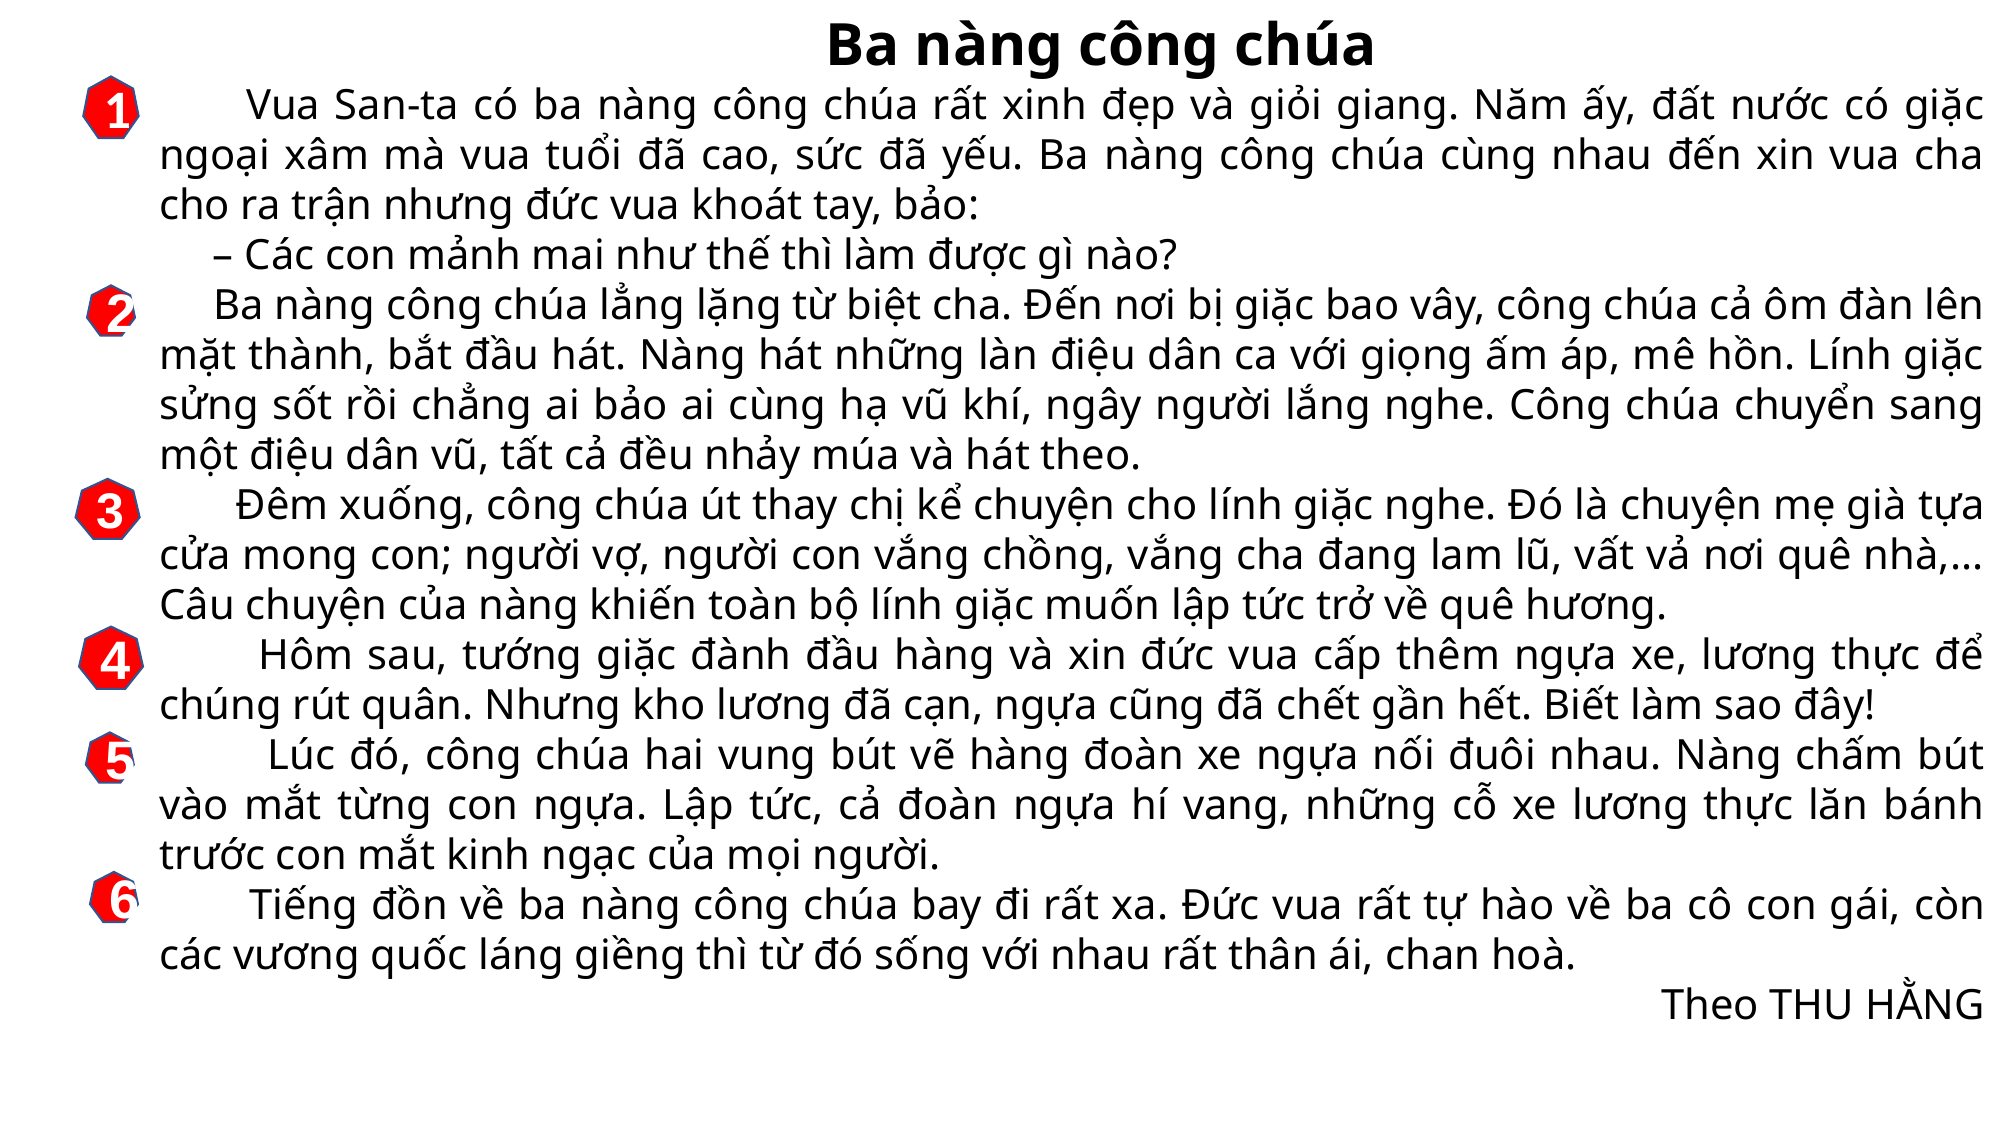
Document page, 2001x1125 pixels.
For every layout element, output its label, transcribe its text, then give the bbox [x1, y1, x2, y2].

text_box 3 [75, 478, 140, 539]
text_box Ba nàng công chúa Vua San-ta có ba nàng công chúa rất xinh đẹp và giỏi giang. Năm ấy, đất nước có giặc ngoại xâm mà vua tuổi đã cao, sức đã yếu. Ba nàng công chúa cùng nhau đến xin vua cha cho ra trận nhưng đức vua khoát tay, bảo: – Các con mảnh mai như thế thì làm được gì nào? Ba nàng công chúa lẳng lặng từ biệt cha. Đến nơi bị giặc bao vây, công chúa cả ôm đàn lên mặt thành, bắt đầu hát. Nàng hát những làn điệu dân ca với giọng ấm áp, mê hồn. Lính giặc sửng sốt rồi chẳng ai bảo ai cùng hạ vũ khí, ngây người lắng nghe. Công chúa chuyển sang một điệu dân vũ, tất cả đều nhảy múa và hát theo. Đêm xuống, công chúa út thay chị kể chuyện cho lính giặc nghe. Đó là chuyện mẹ già tựa cửa mong con; người vợ, người con vắng chồng, vắng cha đang lam lũ, vất vả nơi quê nhà,... Câu chuyện của nàng khiến toàn bộ lính giặc muốn lập tức trở về quê hương. Hôm sau, tướng giặc đành đầu hàng và xin đức vua cấp thêm ngựa xe, lương thực để chúng rút quân. Nhưng kho lương đã cạn, ngựa cũng đã chết gần hết. Biết làm sao đây! Lúc đó, công chúa hai vung bút vẽ hàng đoàn xe ngựa nối đuôi nhau. Nàng chấm bút vào mắt từng con ngựa. Lập tức, cả đoàn ngựa hí vang, những cỗ xe lương thực lăn bánh trước con mắt kinh ngạc của mọi người. Tiếng đồn về ba nàng công chúa bay đi rất xa. Đức vua rất tự hào về ba cô con gái, còn các vương quốc láng giềng thì từ đó sống với nhau rất thân ái, chan hoà. Theo THU HẰNG [144, 0, 2000, 1125]
text_box 5 [85, 732, 134, 783]
text_box 2 [87, 285, 136, 336]
text_box 1 [83, 76, 139, 139]
text_box 4 [79, 626, 144, 689]
text_box 6 [90, 871, 138, 923]
